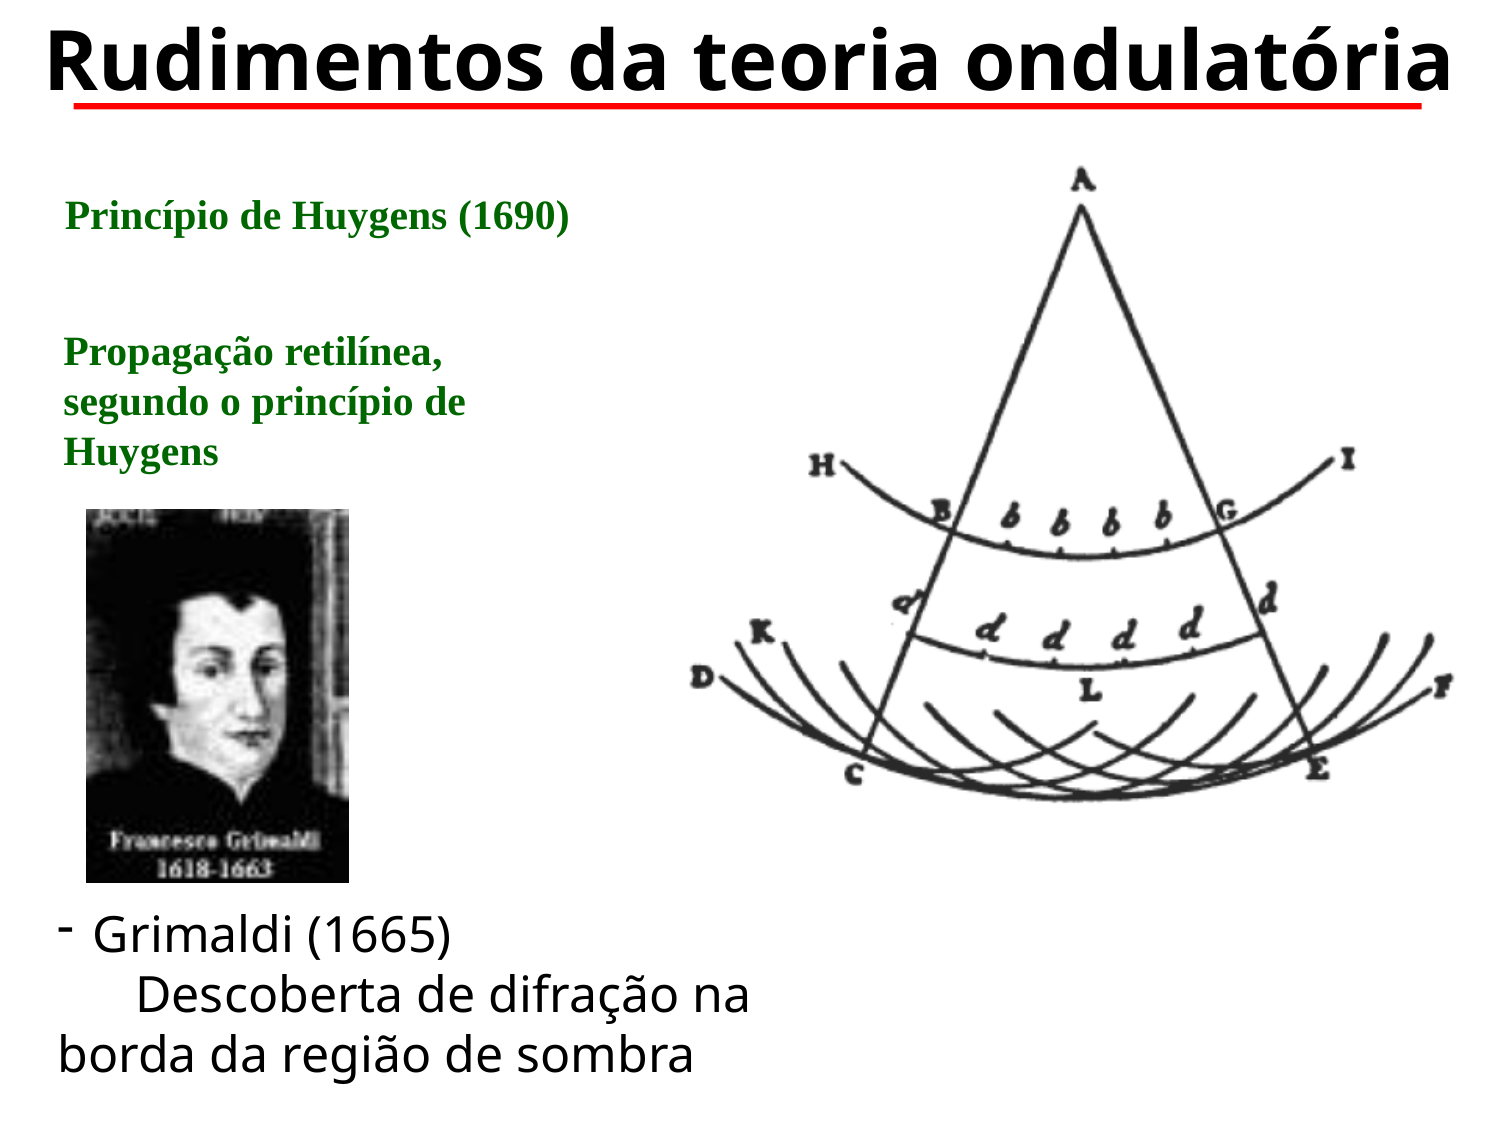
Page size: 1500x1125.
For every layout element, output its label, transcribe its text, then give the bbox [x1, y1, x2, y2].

text_box Propagação retilínea, segundo o princípio de Huygens [48, 316, 591, 482]
text_box Princípio de Huygens (1690) [49, 180, 649, 246]
picture [86, 509, 349, 883]
text_box Rudimentos da teoria ondulatória [0, 0, 1500, 115]
text_box Grimaldi (1665) Descoberta de difração na borda da região de sombra [42, 835, 793, 1090]
picture [654, 138, 1500, 837]
